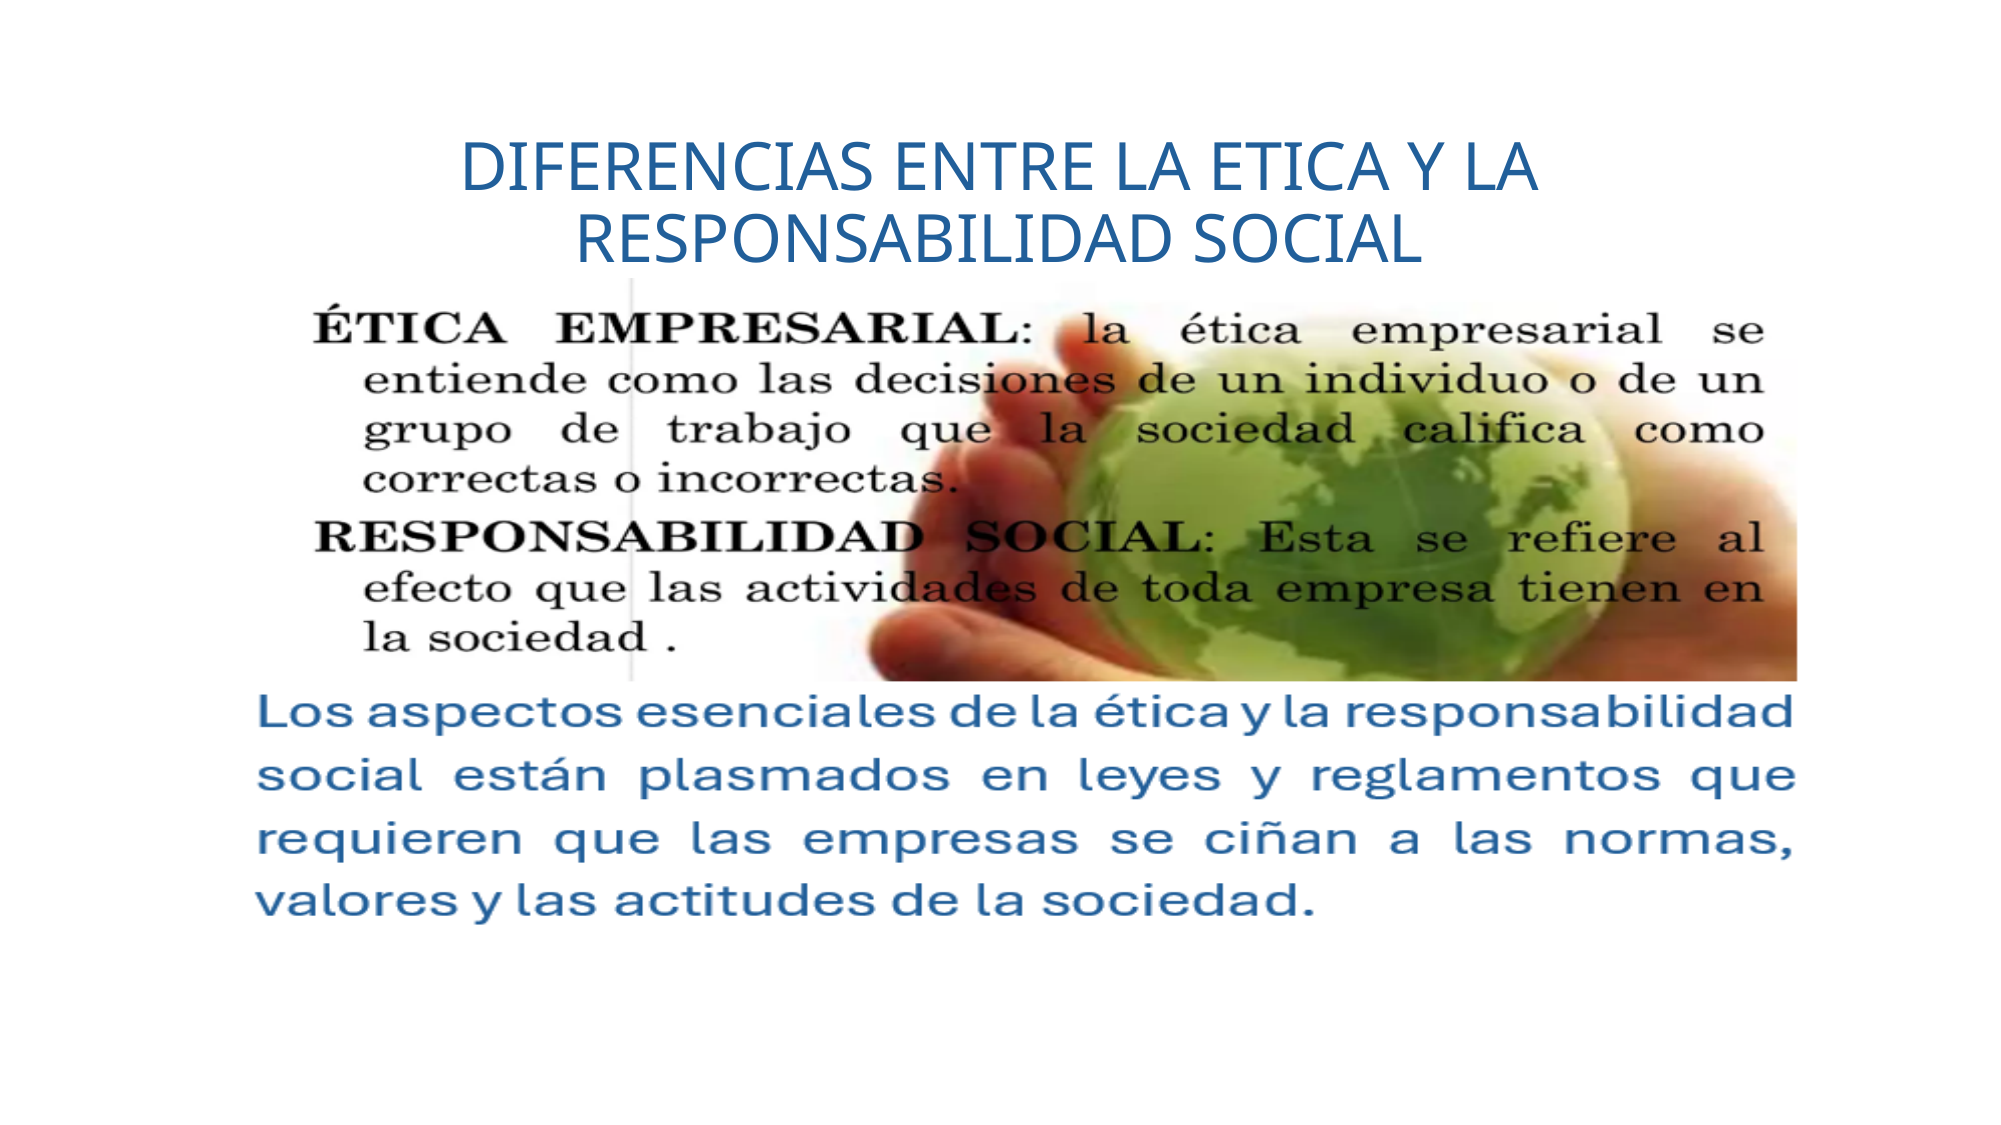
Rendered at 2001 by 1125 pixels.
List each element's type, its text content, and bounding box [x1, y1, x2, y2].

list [219, 278, 1840, 969]
title DIFERENCIAS ENTRE LA ETICA Y LA RESPONSABILIDAD SOCIAL [137, 115, 1863, 295]
